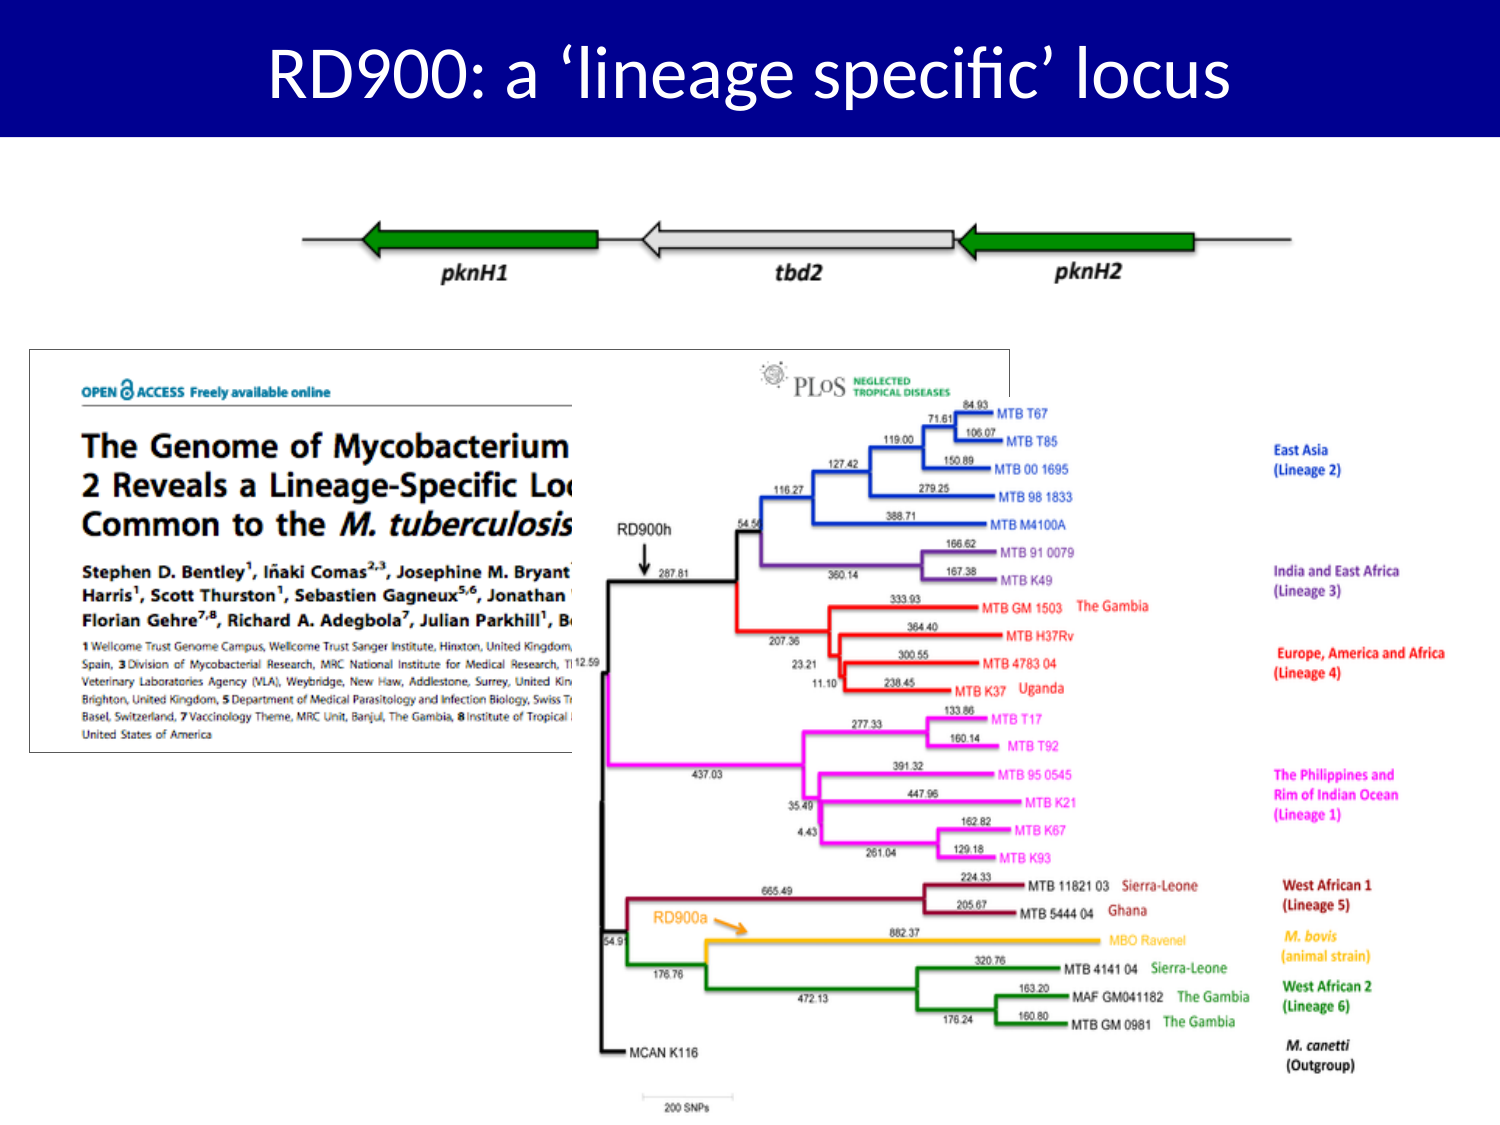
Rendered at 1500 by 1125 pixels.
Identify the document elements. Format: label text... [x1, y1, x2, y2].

picture [29, 349, 1448, 1117]
title RD900: a ‘lineage specific’ locus [0, 0, 1500, 138]
picture [300, 207, 1298, 294]
